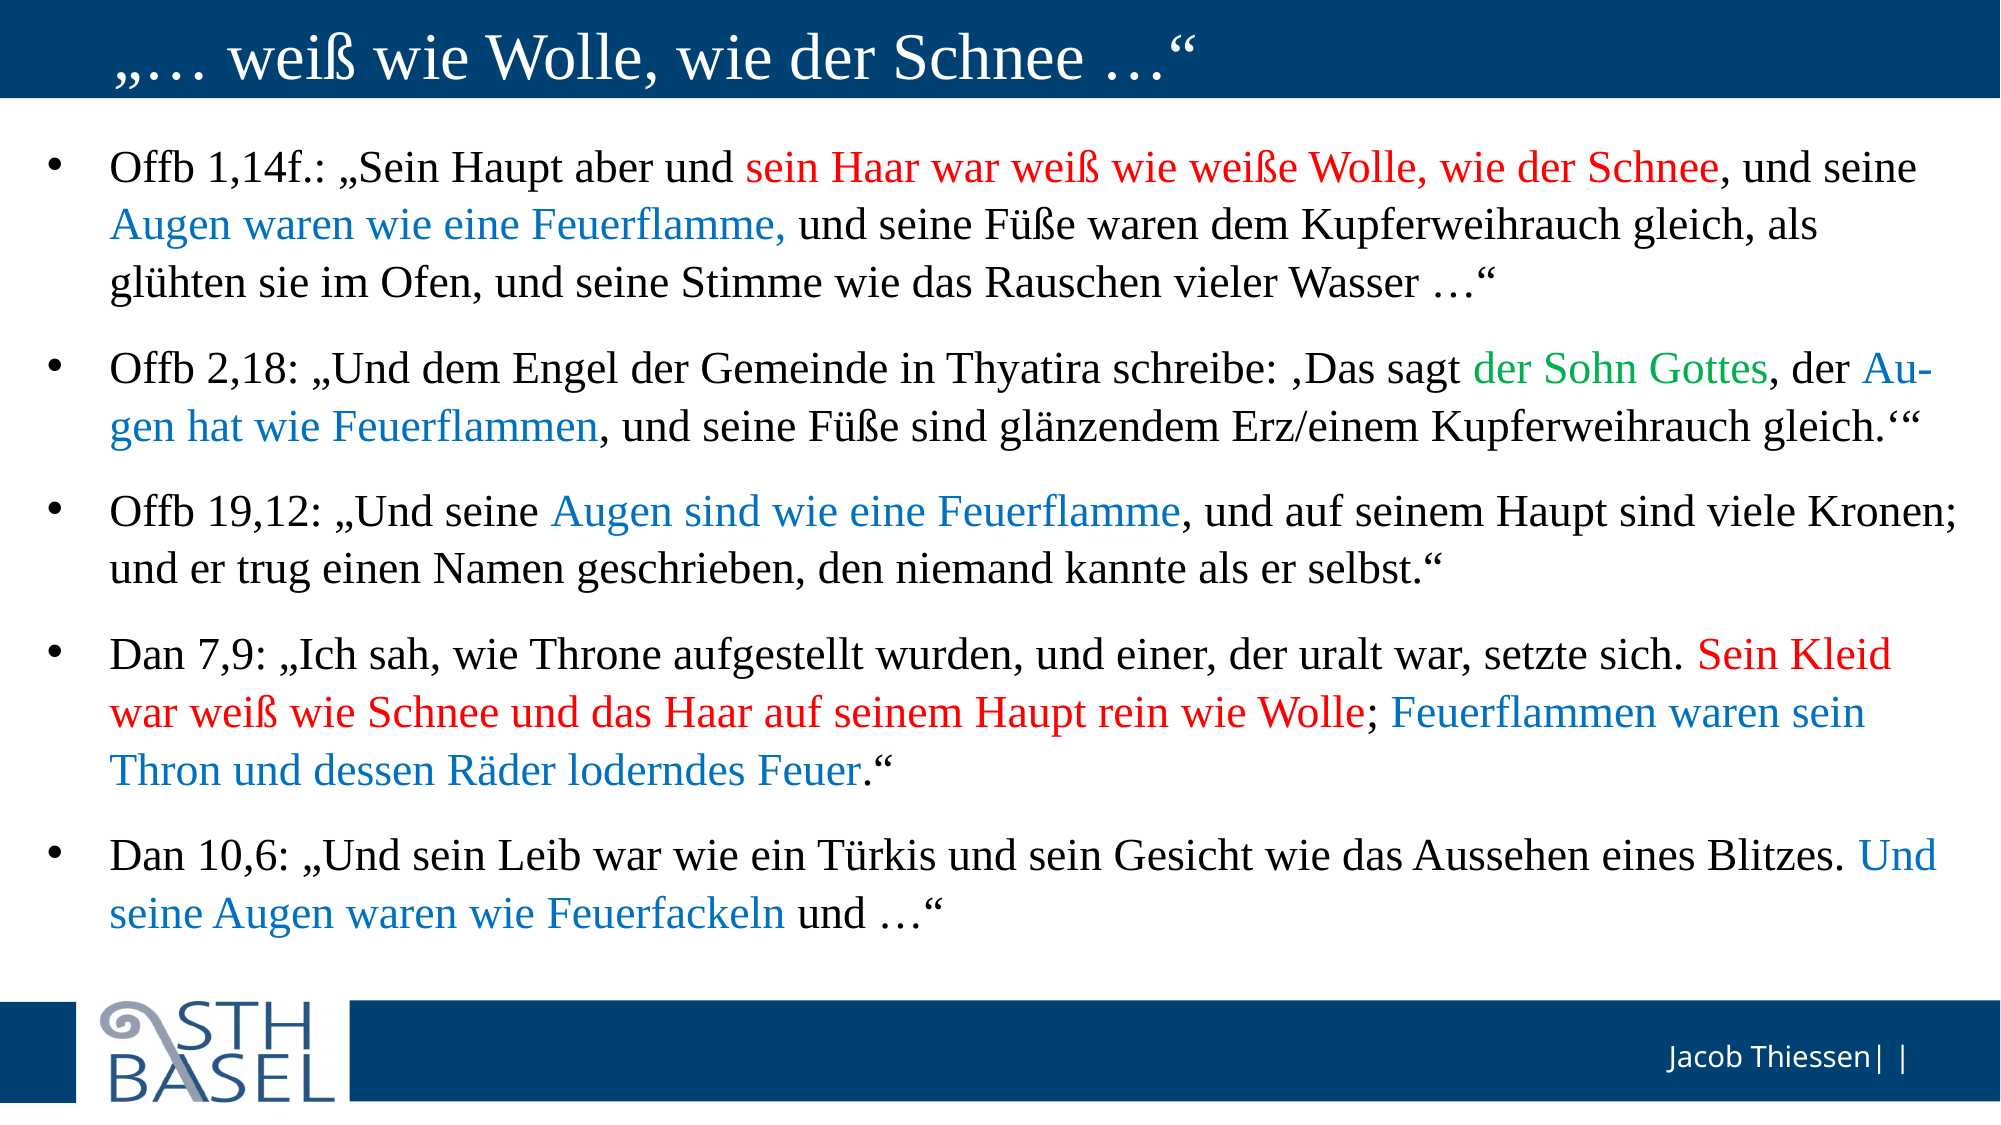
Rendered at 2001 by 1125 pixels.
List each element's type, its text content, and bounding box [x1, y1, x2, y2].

title „… weiß wie Wolle, wie der Schnee …“ [105, 4, 1975, 91]
picture [97, 1000, 336, 1103]
list Offb 1,14f.: „Sein Haupt aber und sein Haar war weiß wie weiße Wolle, wie der Schnee, und seine Augen waren wie eine Feuerflamme, und seine Füße waren dem Kupferweihrauch gleich, als glühten sie im Ofen, und seine Stimme wie das Rauschen vieler Wasser …“ Offb 2,18: „Und dem Engel der Gemeinde in Thyatira schreibe: ‚Das sagt der Sohn Gottes, der Au-gen hat wie Feuerflammen, und seine Füße sind glänzendem Erz/einem Kupferweihrauch gleich.‘“ Offb 19,12: „Und seine Augen sind wie eine Feuerflamme, und auf seinem Haupt sind viele Kronen; und er trug einen Namen geschrieben, den niemand kannte als er selbst.“ Dan 7,9: „Ich sah, wie Throne aufgestellt wurden, und einer, der uralt war, setzte sich. Sein Kleid war weiß wie Schnee und das Haar auf seinem Haupt rein wie Wolle; Feuerflammen waren sein Thron und dessen Räder loderndes Feuer.“ Dan 10,6: „Und sein Leib war wie ein Türkis und sein Gesicht wie das Aussehen eines Blitzes. Und seine Augen waren wie Feuerfackeln und …“ [38, 125, 1975, 962]
